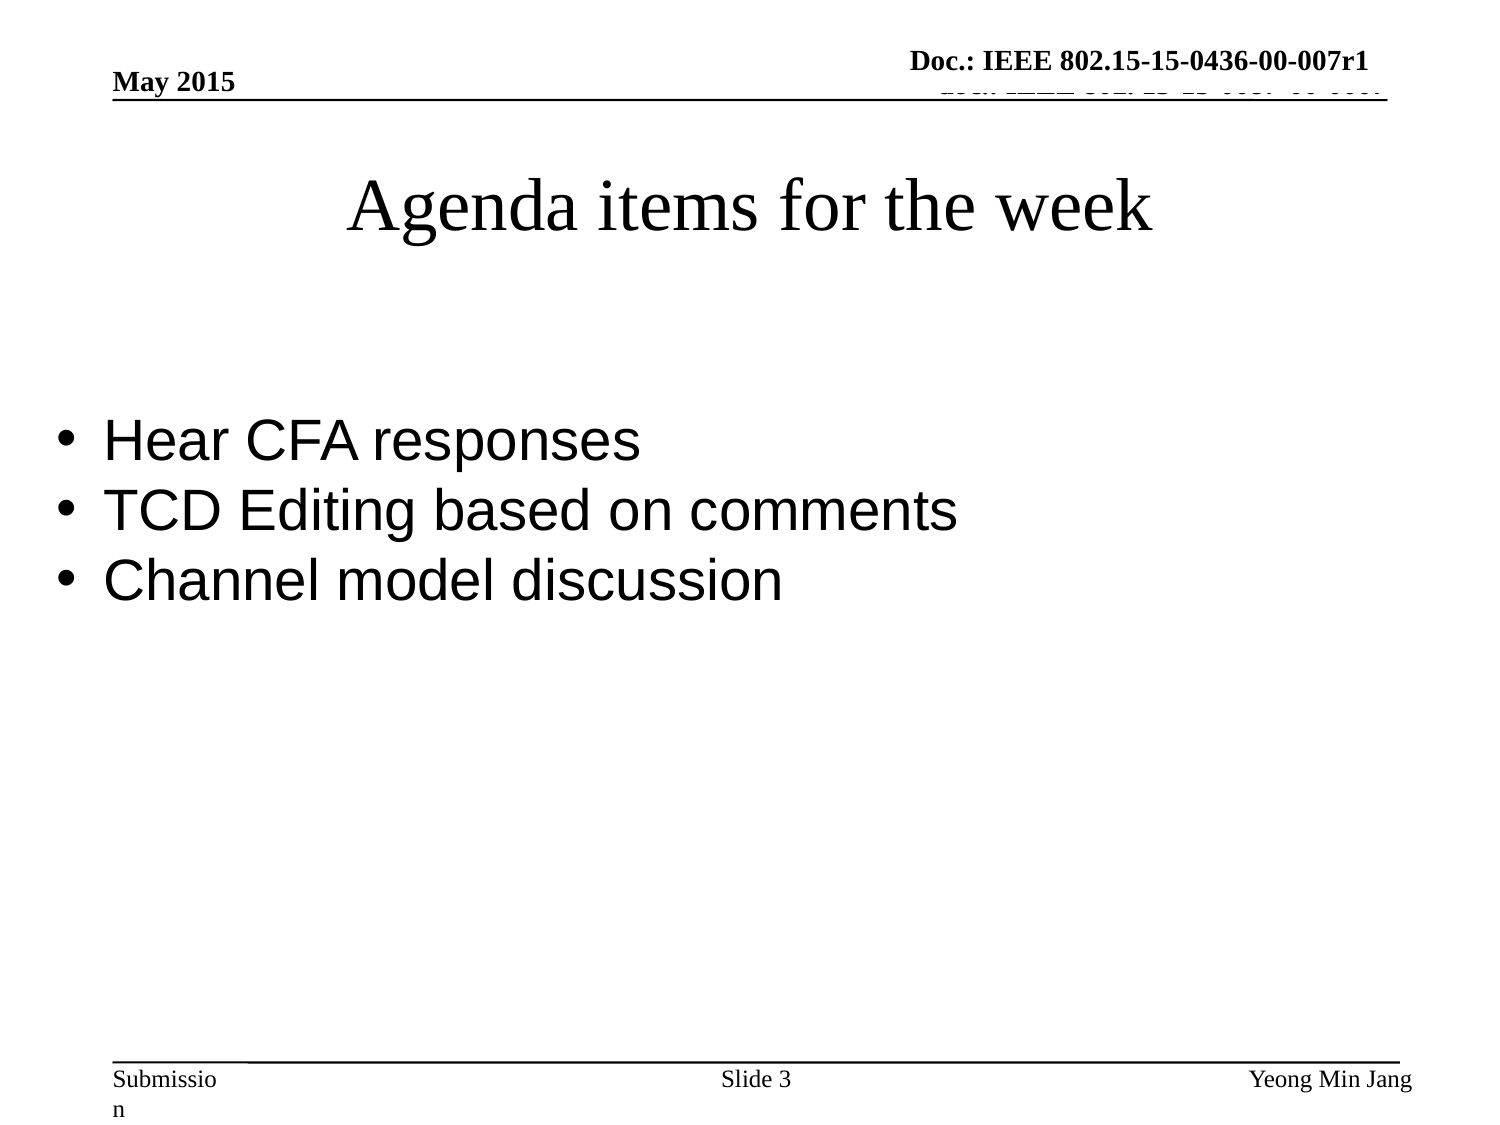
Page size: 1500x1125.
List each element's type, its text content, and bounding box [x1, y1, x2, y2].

title Agenda items for the week [112, 112, 1388, 288]
text_box Doc.: IEEE 802.15-15-0436-00-007r1 [891, 30, 1400, 93]
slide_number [112, 61, 376, 98]
list Hear CFA responses TCD Editing based on comments Channel model discussion [41, 324, 1459, 1001]
slide_number Slide 3 [712, 1061, 800, 1093]
footer Yeong Min Jang [899, 1061, 1413, 1093]
